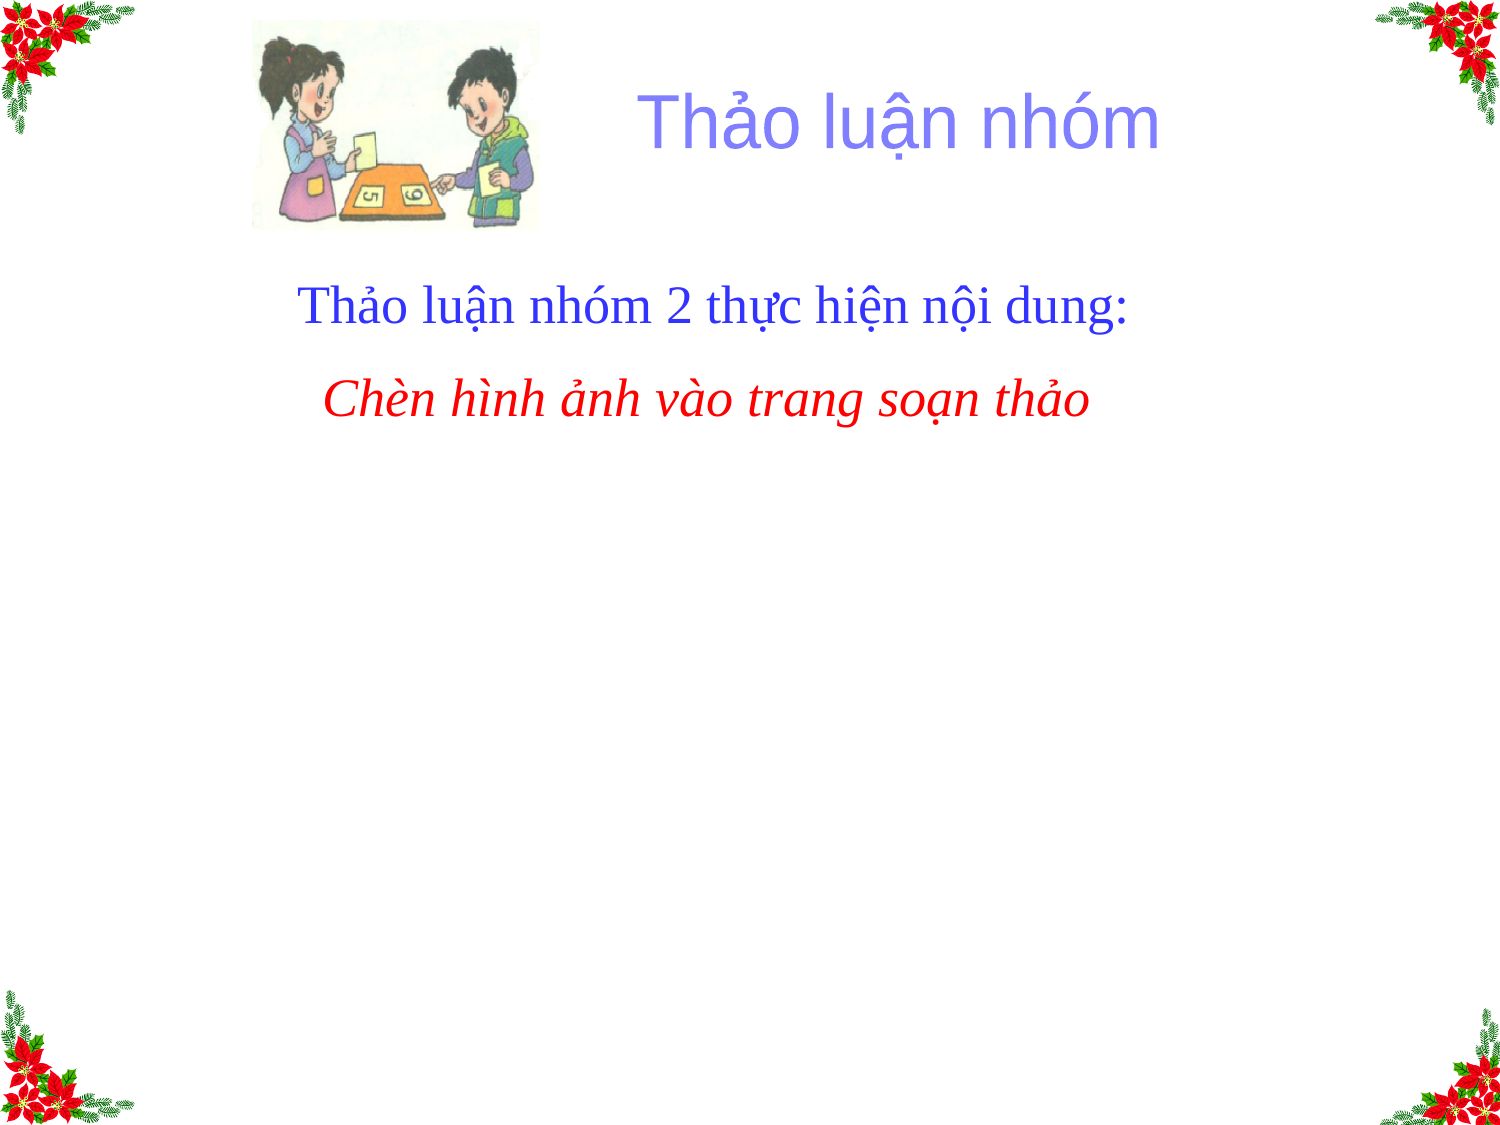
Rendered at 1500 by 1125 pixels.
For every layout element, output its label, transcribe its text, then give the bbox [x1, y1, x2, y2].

picture [1379, 1007, 1500, 1125]
picture [0, 0, 136, 136]
picture [1374, 0, 1500, 126]
text_box Thảo luận nhóm 2 thực hiện nội dung: Chèn hình ảnh vào trang soạn thảo [21, 262, 1420, 435]
picture [251, 20, 540, 231]
picture [0, 989, 136, 1125]
